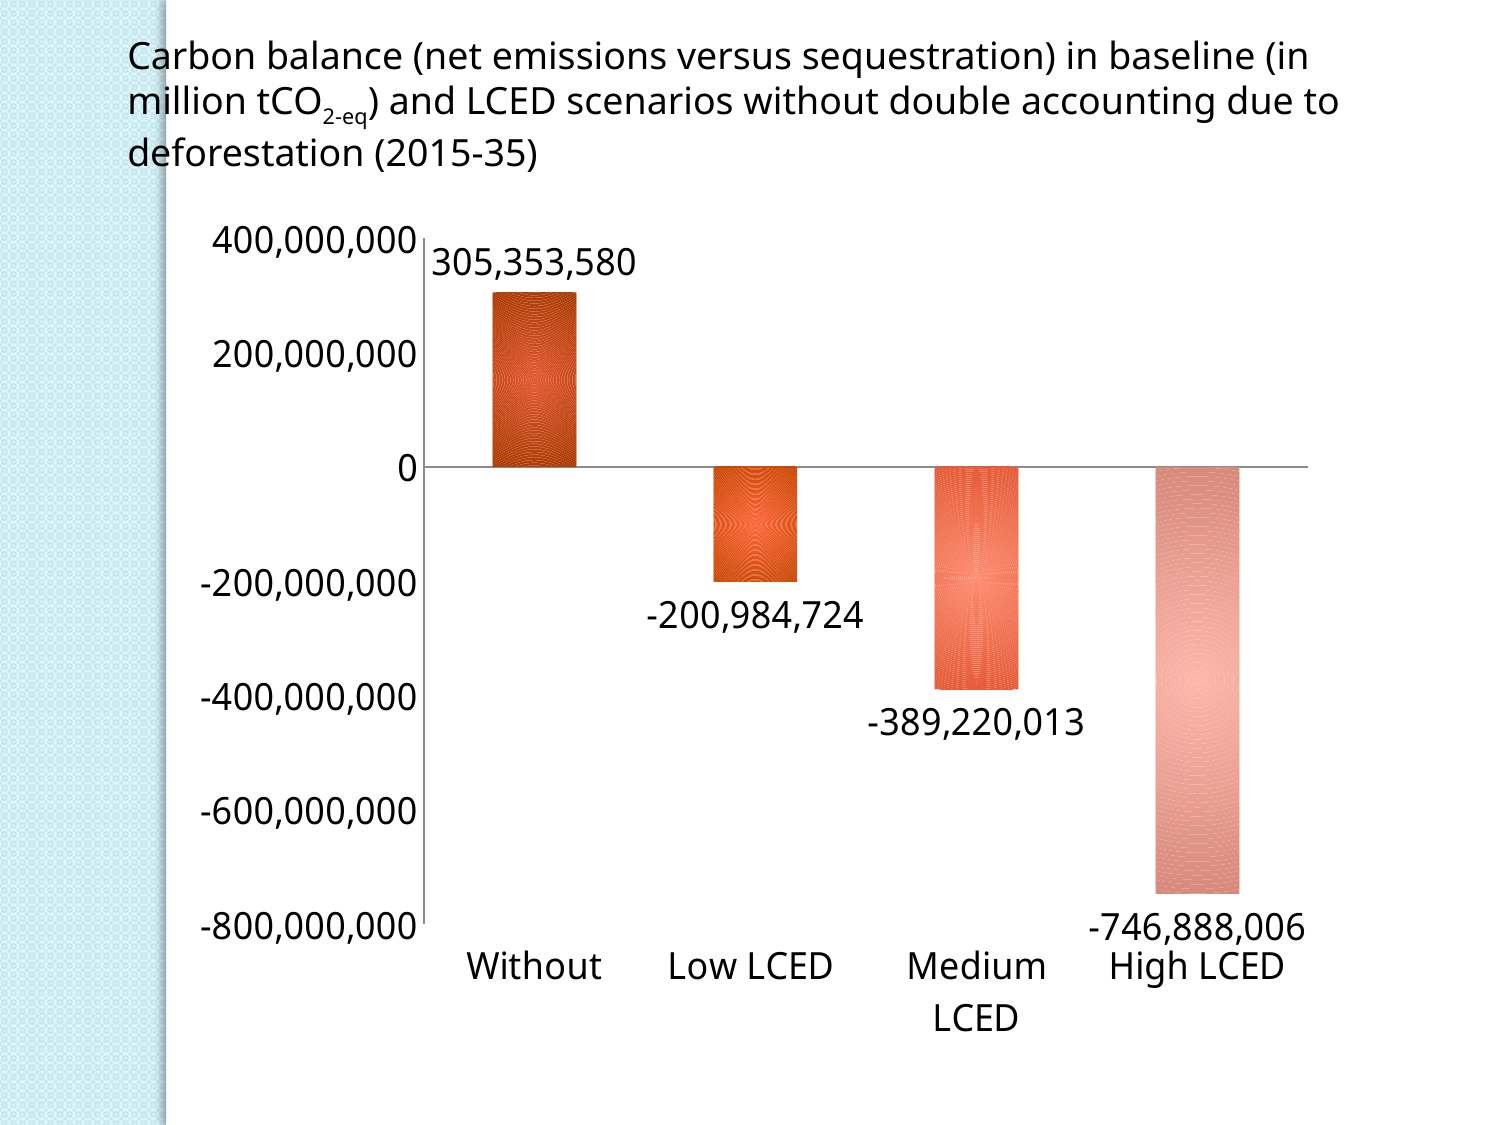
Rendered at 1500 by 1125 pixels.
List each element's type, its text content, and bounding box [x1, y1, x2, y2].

text_box Carbon balance (net emissions versus sequestration) in baseline (in million tCO2-eq) and LCED scenarios without double accounting due to deforestation (2015-35) [112, 24, 1413, 181]
chart [199, 212, 1351, 1063]
